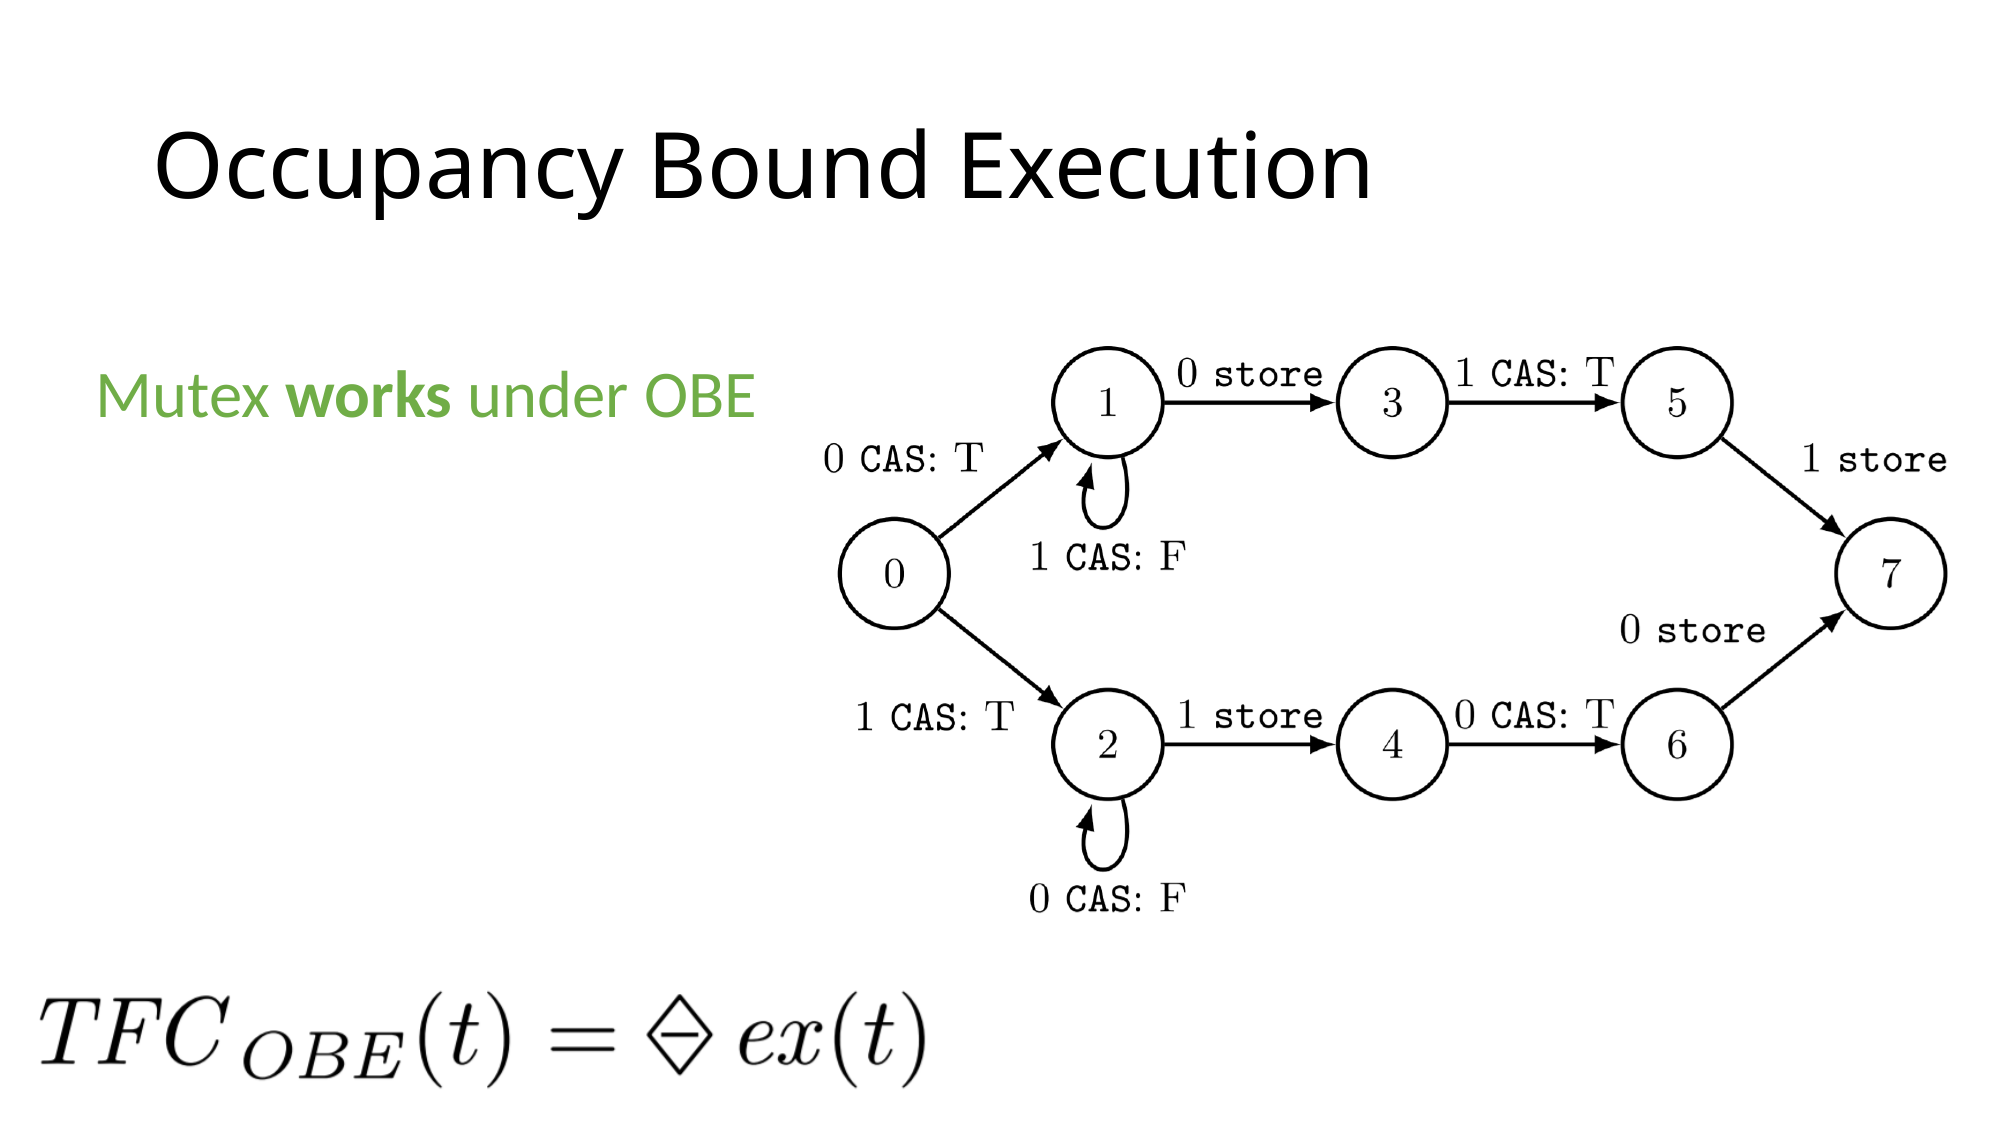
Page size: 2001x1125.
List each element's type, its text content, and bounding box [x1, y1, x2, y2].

text_box Mutex works under OBE [80, 343, 800, 439]
picture [800, 320, 1972, 920]
picture [0, 956, 957, 1125]
title Occupancy Bound Execution [137, 59, 1863, 278]
